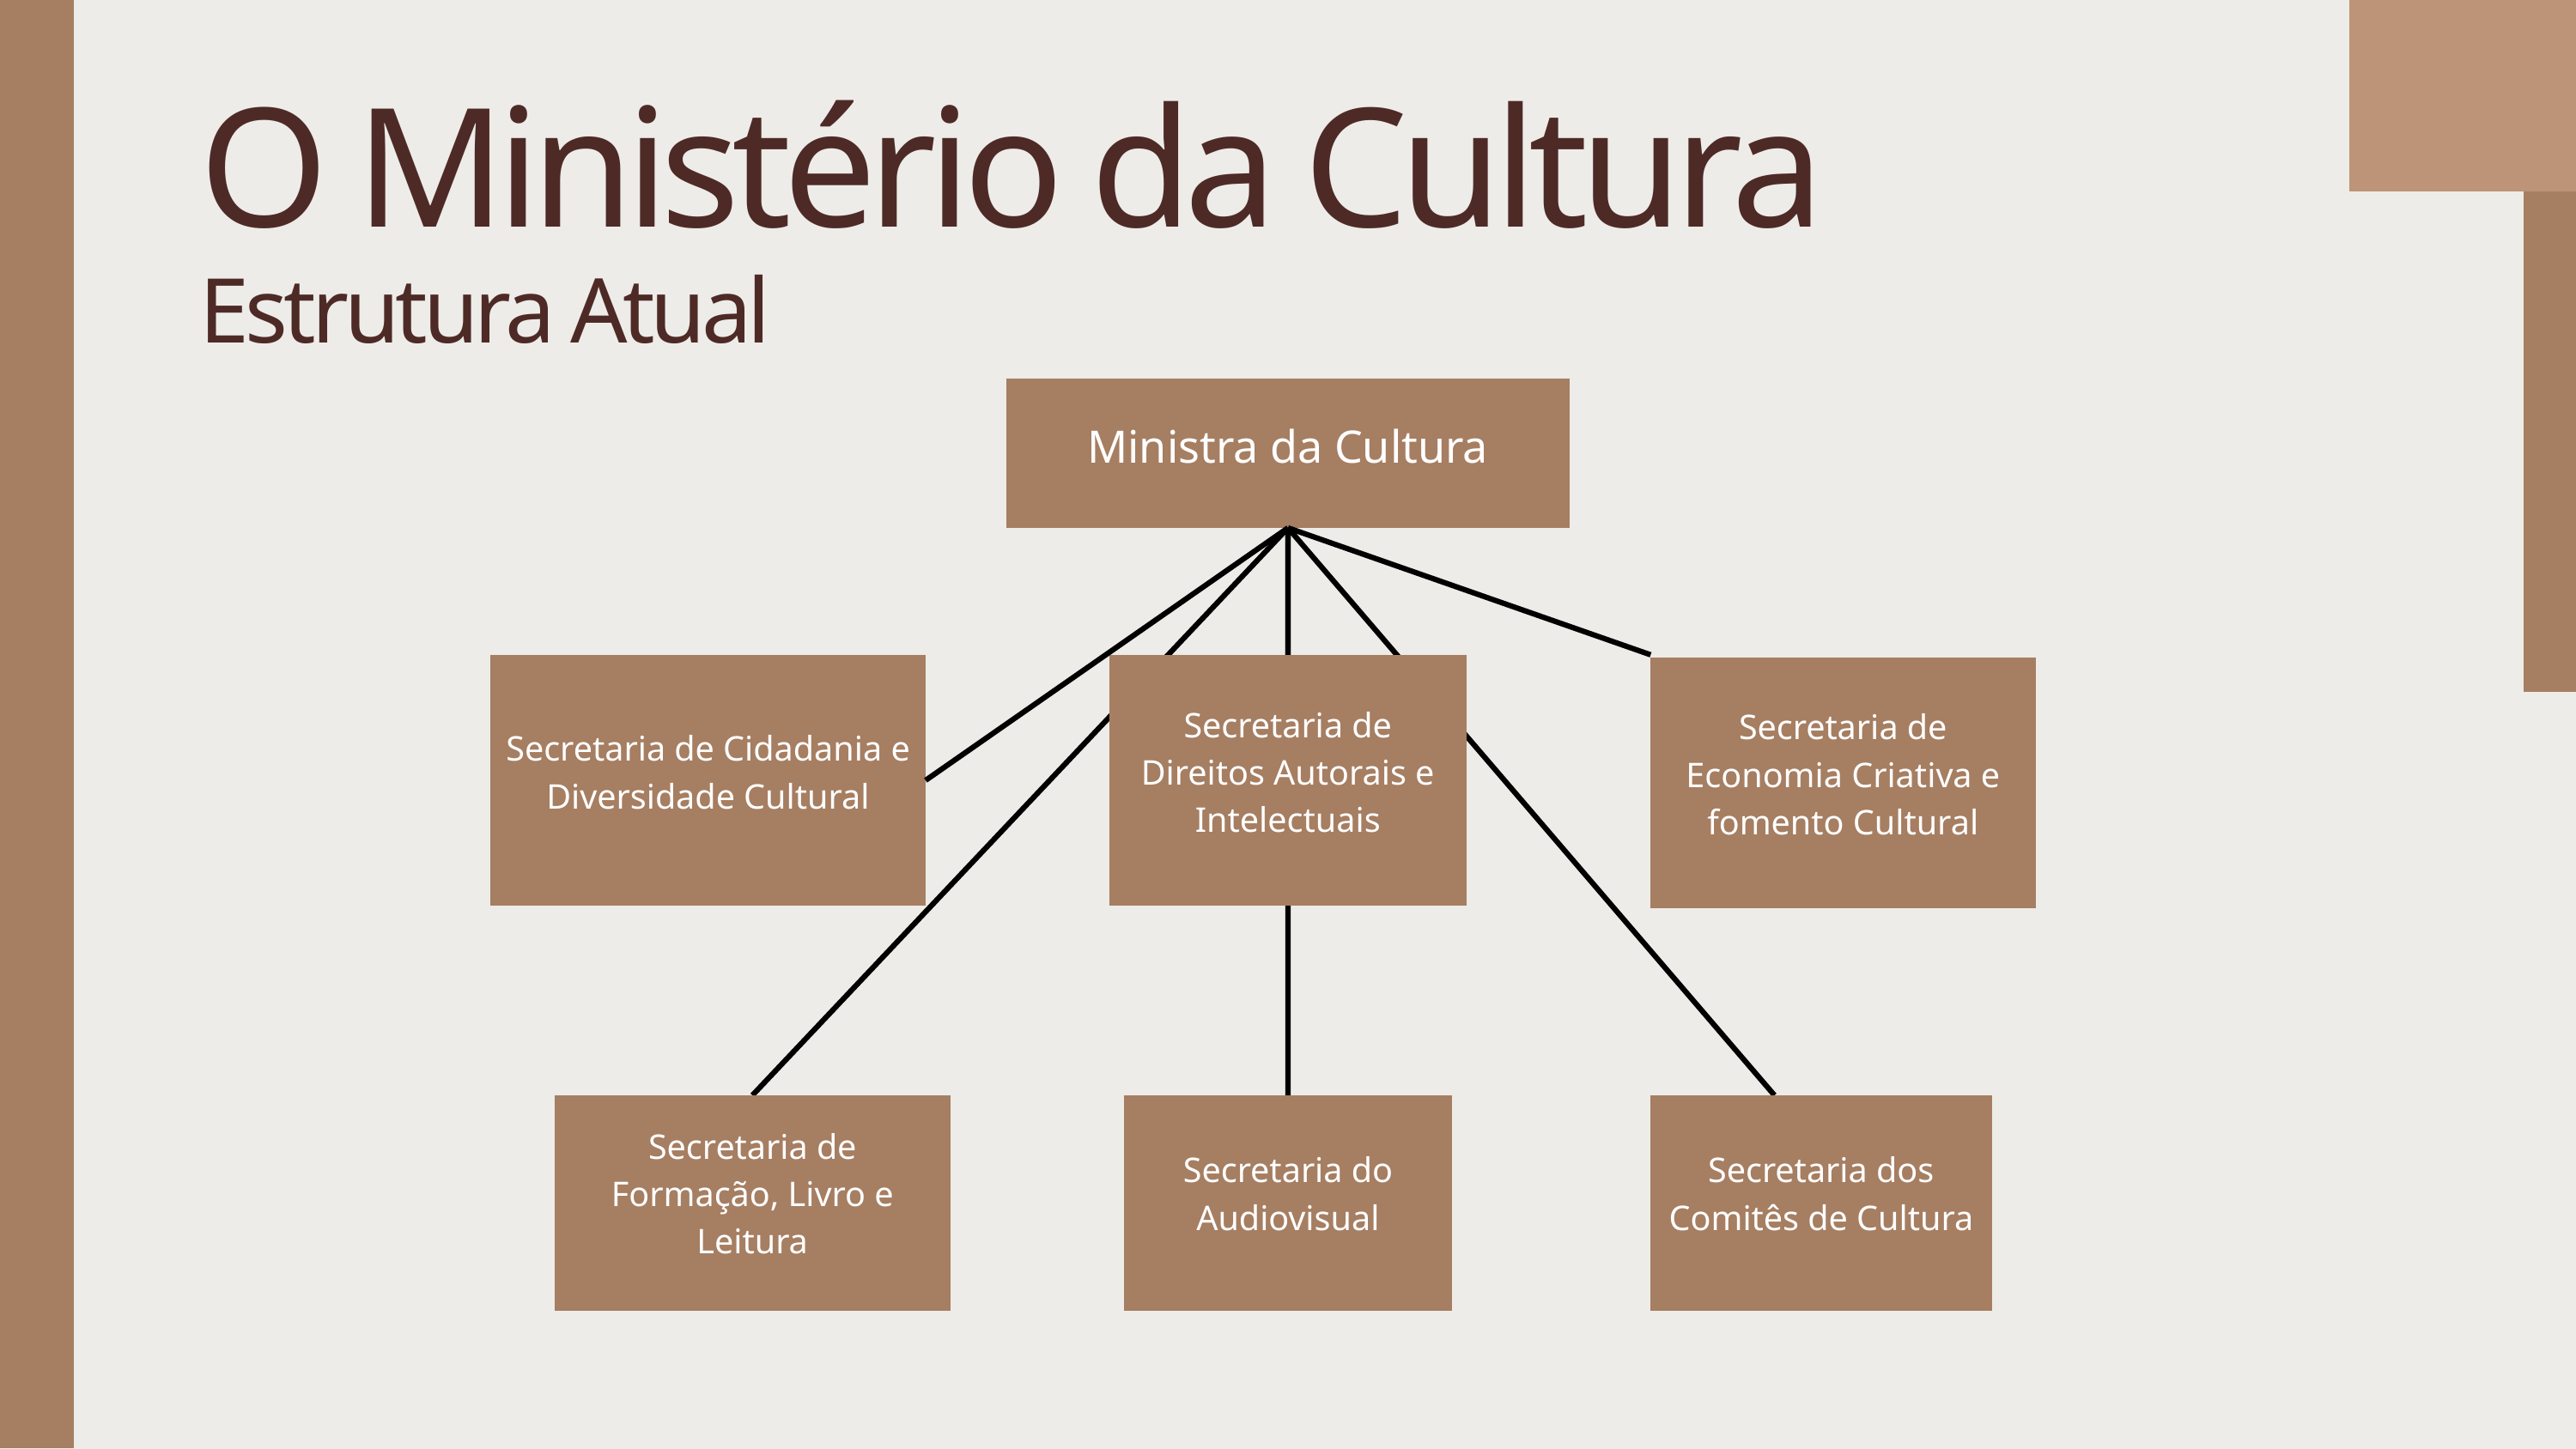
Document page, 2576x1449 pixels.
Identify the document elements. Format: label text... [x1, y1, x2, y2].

text_box Estrutura Atual [199, 294, 909, 361]
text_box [2523, 198, 2576, 693]
text_box O Ministério da Cultura [199, 136, 2044, 261]
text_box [554, 1094, 951, 1312]
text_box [2349, 0, 2576, 191]
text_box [1005, 378, 1571, 529]
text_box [1109, 654, 1467, 906]
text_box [490, 654, 927, 906]
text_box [1650, 1094, 1992, 1312]
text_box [1123, 1094, 1453, 1312]
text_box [1650, 657, 2036, 909]
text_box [0, 0, 74, 1449]
